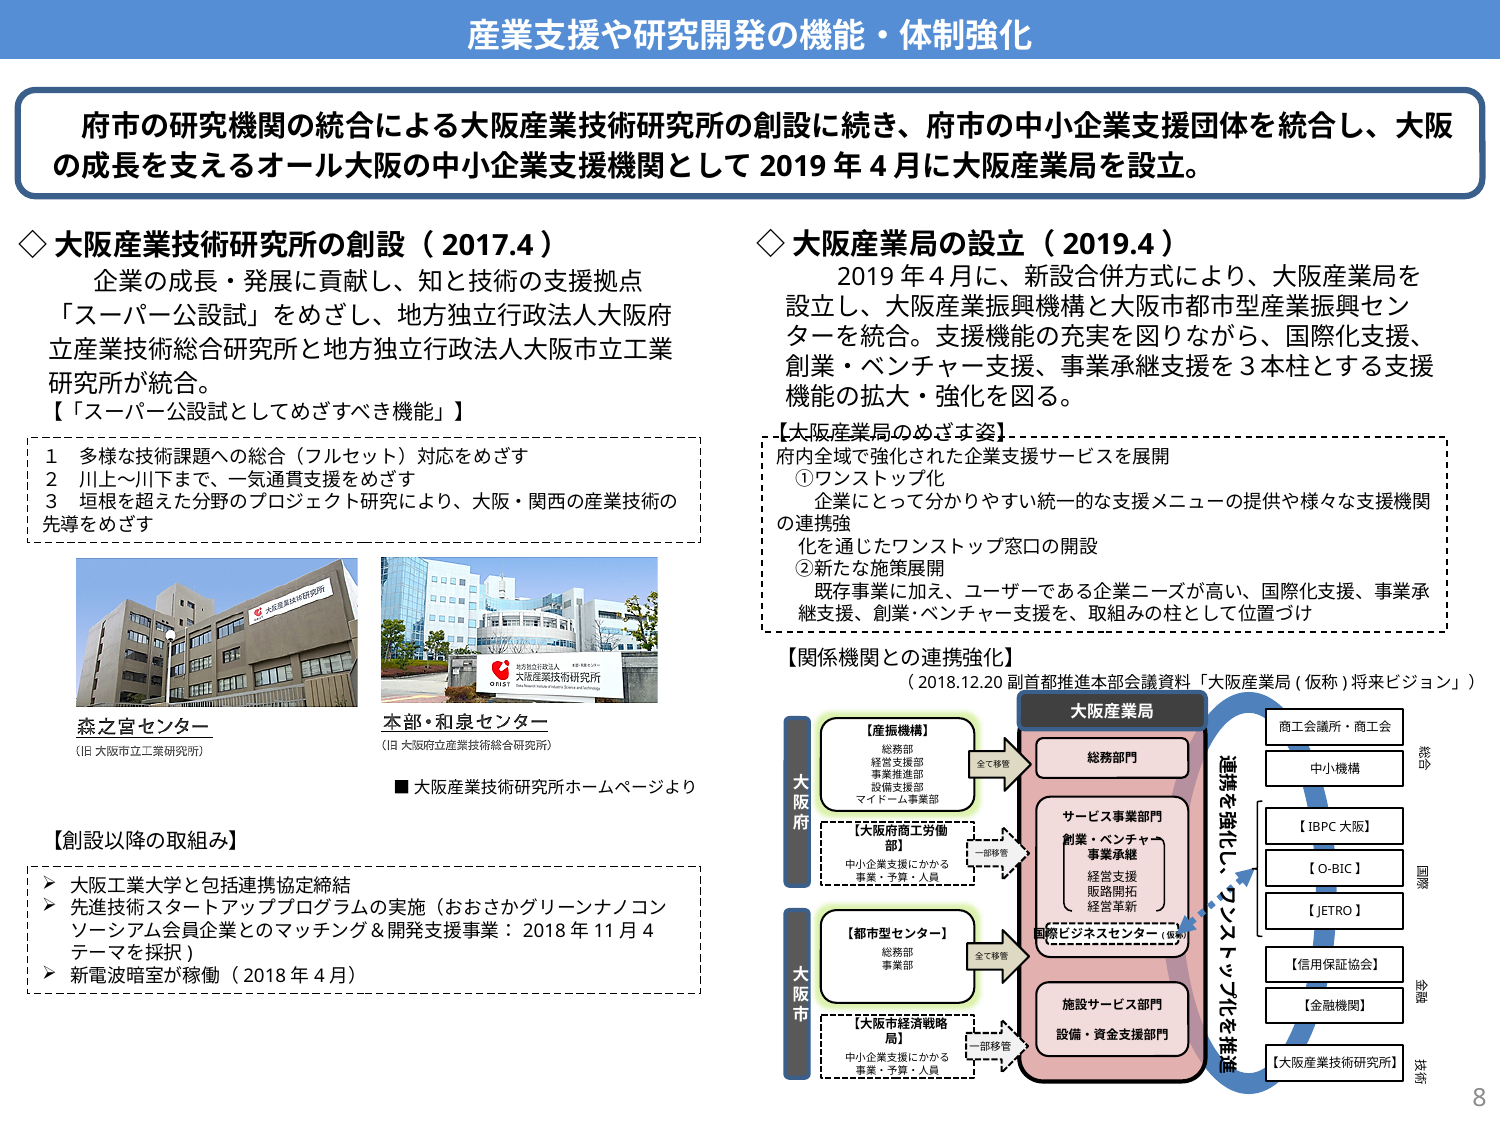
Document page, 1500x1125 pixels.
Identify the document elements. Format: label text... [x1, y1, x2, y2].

text_box 【関係機関との連携強化】 （2018.12.20副首都推進本部会議資料「大阪産業局(仮称)将来ビジョン」） [761, 633, 1500, 700]
slide_number 8 [1151, 1064, 1500, 1124]
text_box 産業支援や研究開発の機能・体制強化 [0, 0, 1500, 61]
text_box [785, 691, 1441, 1095]
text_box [3, 213, 713, 973]
text_box 府内全域で強化された企業支援サービスを展開 ①ワンストップ化 企業にとって分かりやすい統一的な支援メニューの提供や様々な支援機関の連携強 化を通じたワンストップ窓口の開設 ②新たな施策展開 既存事業に加え、ユーザーである企業ニーズが高い、国際化支援、事業承 継支援、創業･ベンチャー支援を、取組みの柱として位置づけ [760, 435, 1449, 633]
text_box 【大阪産業局のめざす姿】 [753, 408, 1415, 453]
text_box 府市の研究機関の統合による大阪産業技術研究所の創設に続き、府市の中小企業支援団体を統合し、大阪の成長を支えるオール大阪の中小企業支援機関として2019年4月に大阪産業局を設立。 [15, 87, 1485, 199]
text_box ◇大阪産業局の設立（2019.4） 2019年４月に、新設合併方式により、大阪産業局を設立し、大阪産業振興機構と大阪市都市型産業振興センターを統合。支援機能の充実を図りながら、国際化支援、創業・ベンチャー支援、事業承継支援を３本柱とする支援機能の拡大・強化を図る。 [741, 213, 1450, 452]
picture [76, 556, 359, 762]
picture [381, 556, 658, 758]
